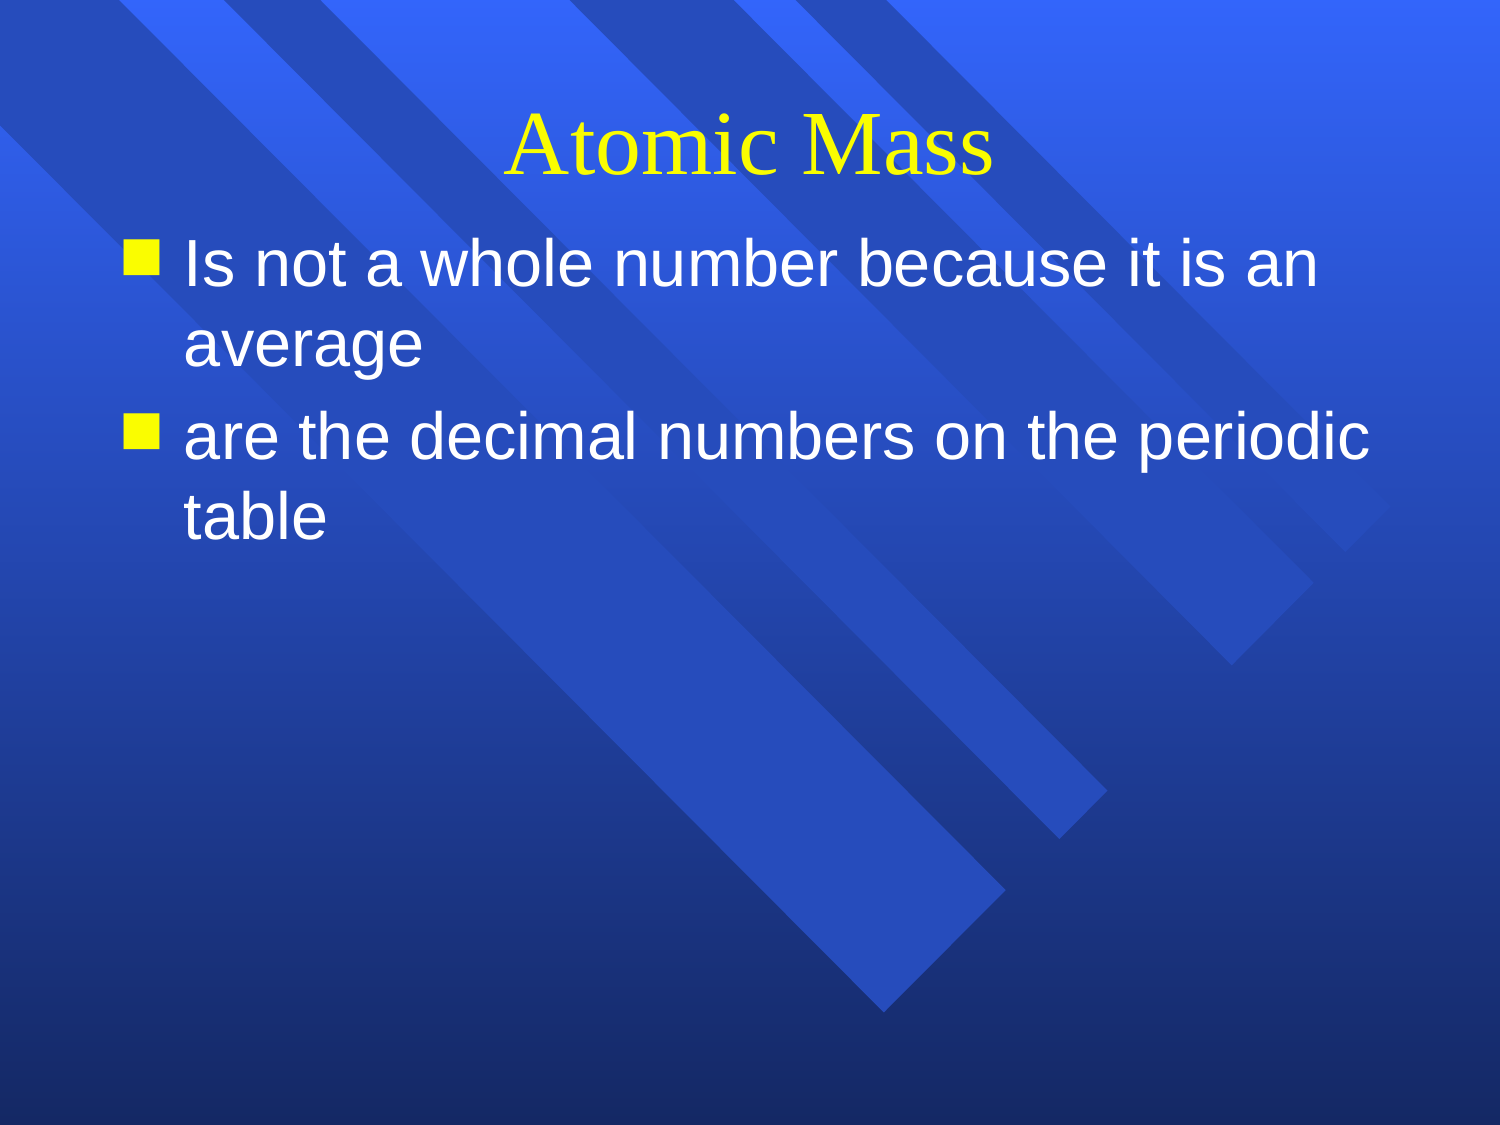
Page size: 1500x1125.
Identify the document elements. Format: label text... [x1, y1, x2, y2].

list Is not a whole number because it is an average are the decimal numbers on the periodic table [112, 212, 1388, 976]
title Atomic Mass [112, 74, 1388, 201]
